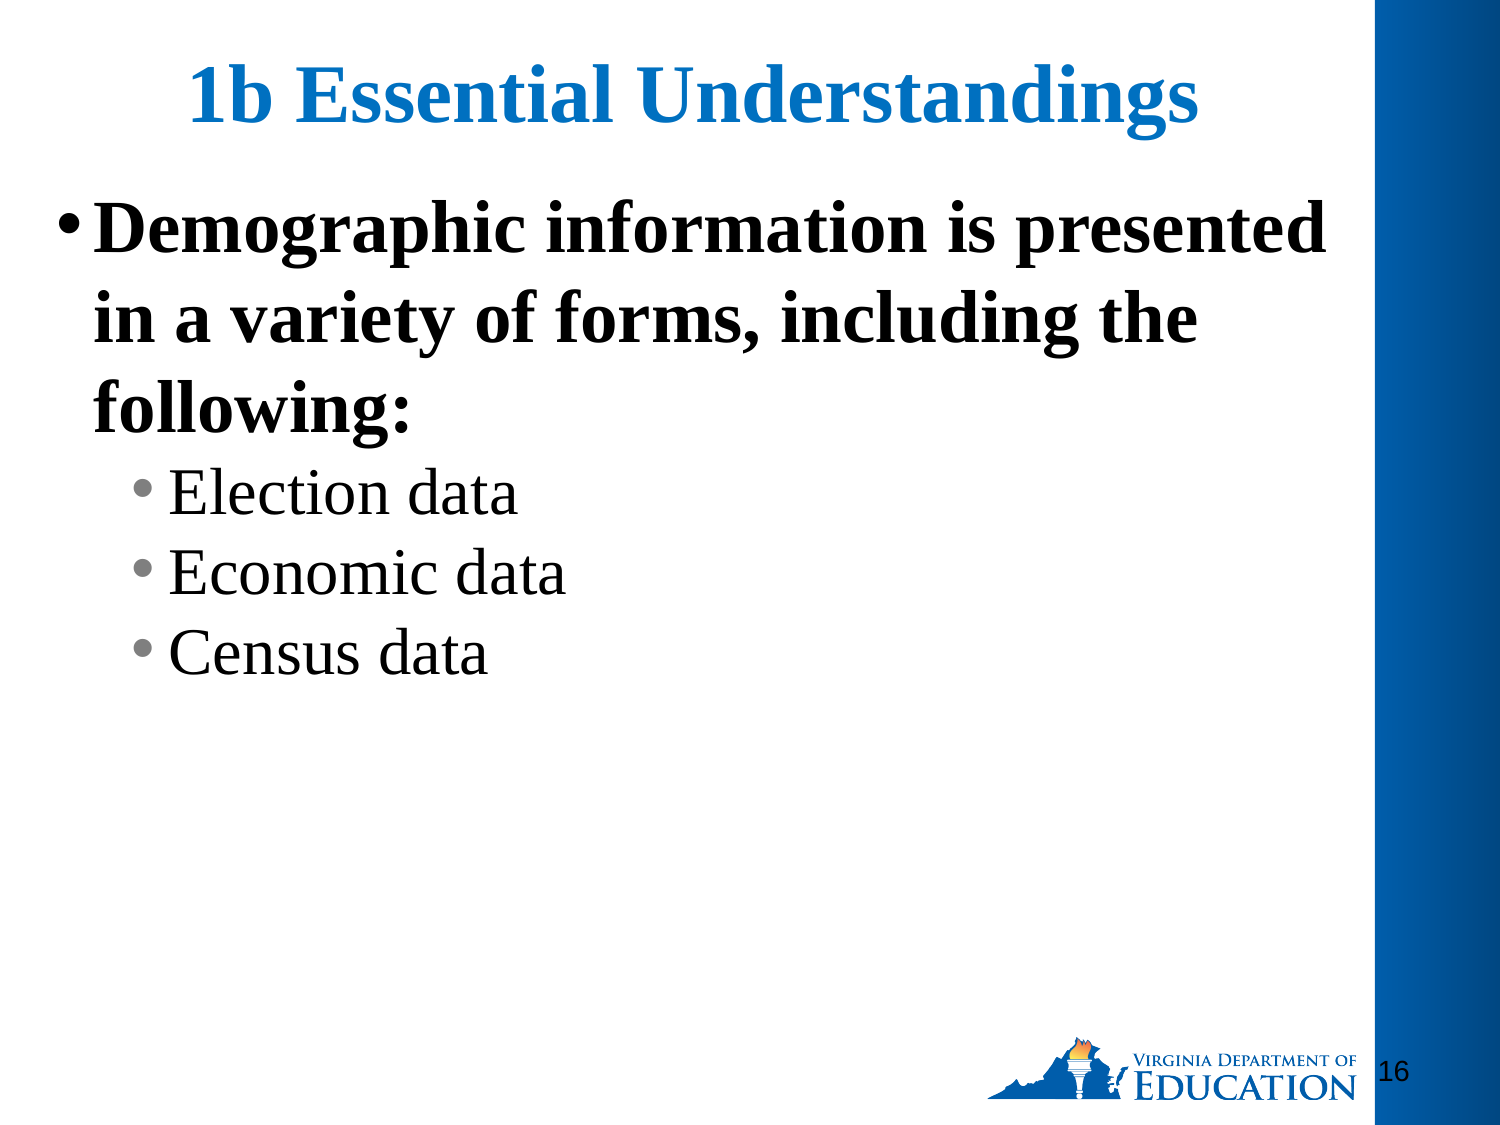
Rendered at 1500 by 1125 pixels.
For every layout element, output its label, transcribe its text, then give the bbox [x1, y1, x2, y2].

picture [987, 1037, 1357, 1100]
title 1b Essential Understandings [75, 45, 1313, 162]
list Demographic information is presented in a variety of forms, including the following: Election data Economic data Census data [3, 162, 1363, 905]
slide_number 16 [1362, 1040, 1425, 1100]
